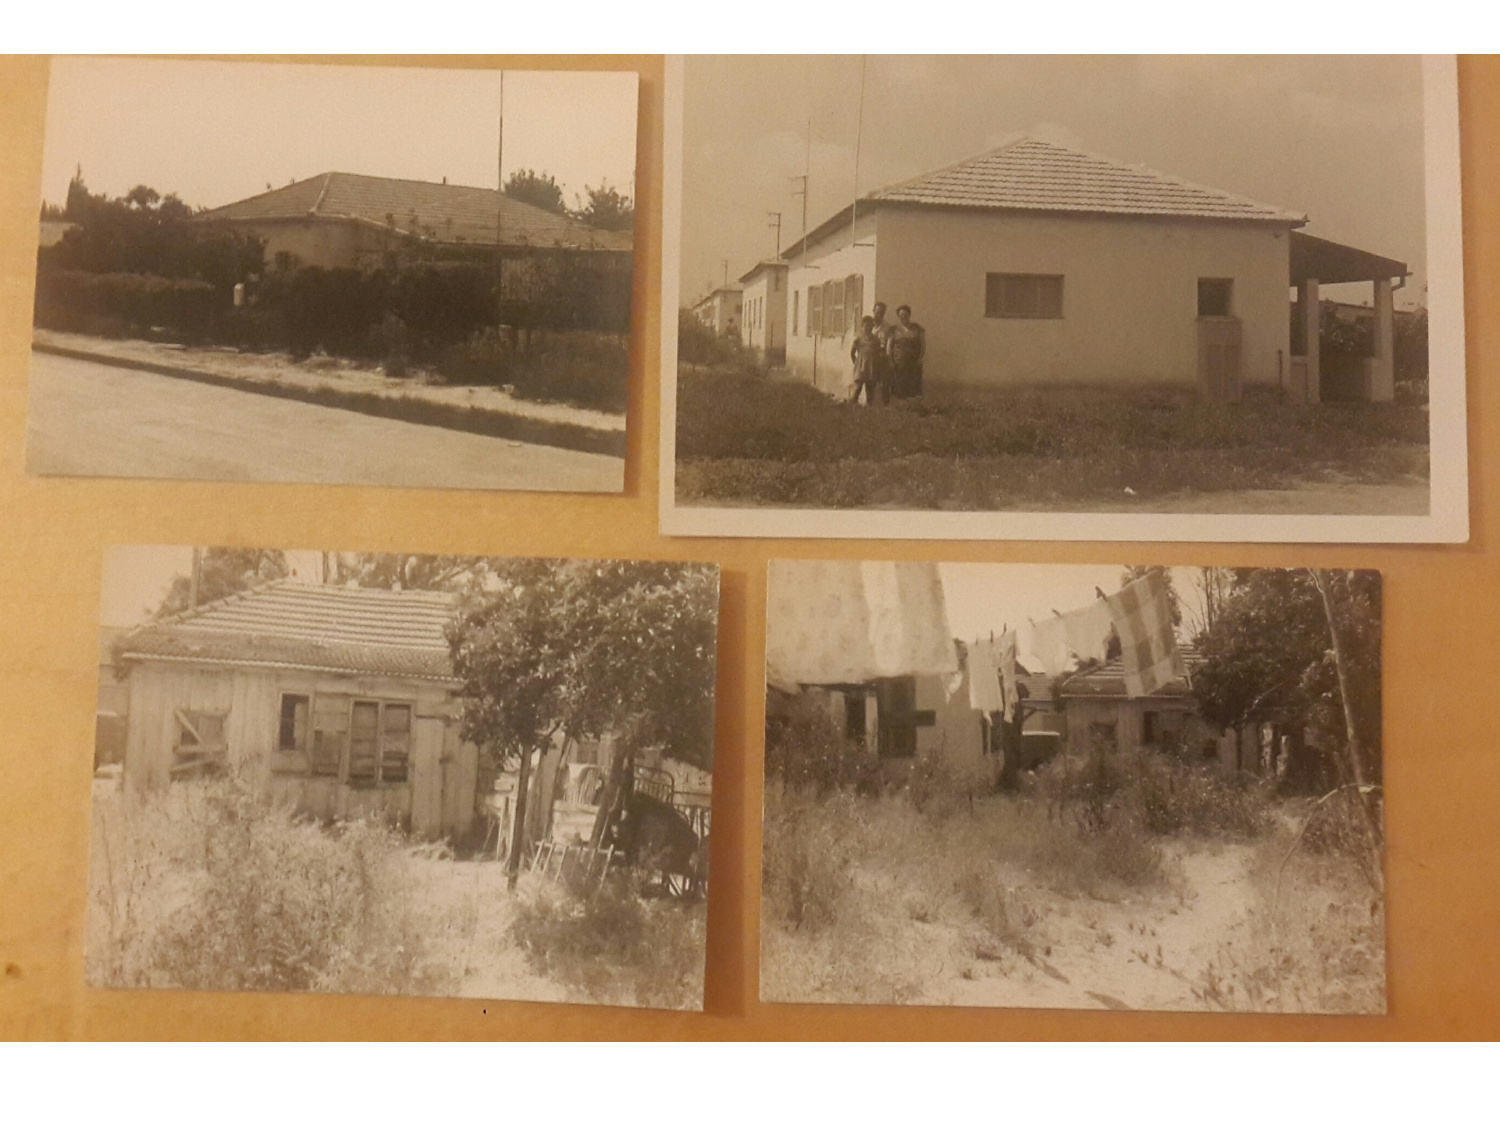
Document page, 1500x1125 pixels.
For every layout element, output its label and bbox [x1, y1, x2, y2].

picture [0, 54, 1500, 1042]
